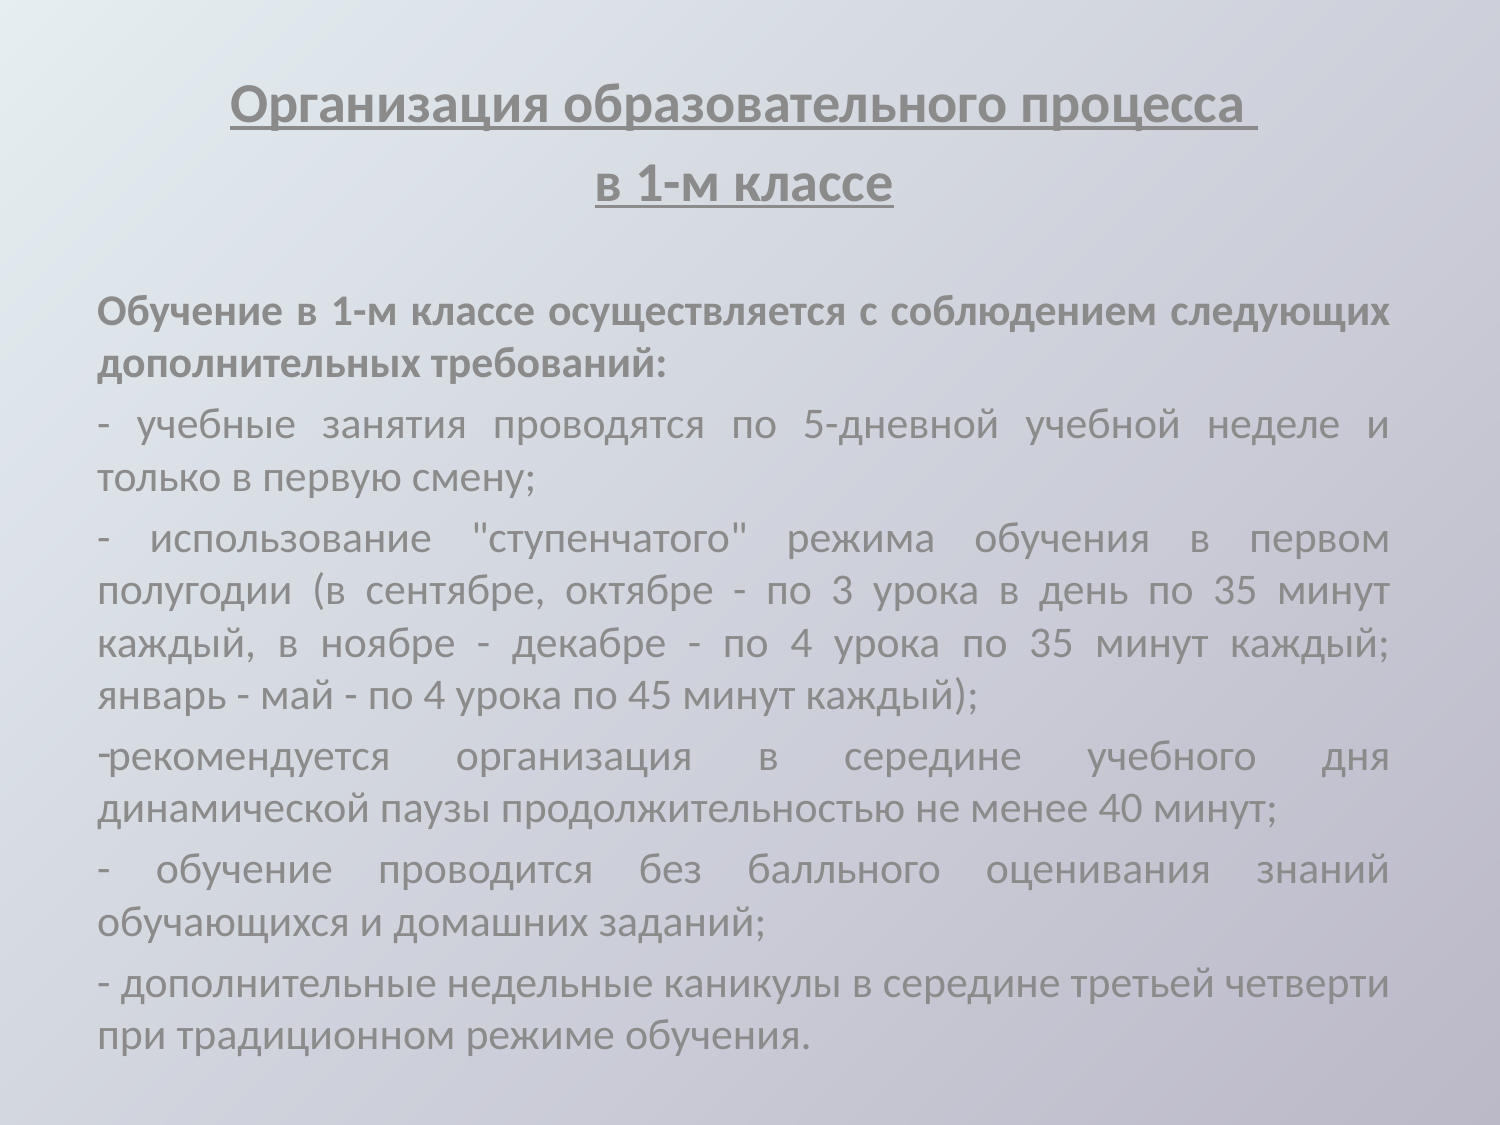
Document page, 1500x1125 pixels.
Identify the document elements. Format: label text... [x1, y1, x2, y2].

subtitle Организация образовательного процесса в 1-м классе Обучение в 1-м классе осуществляется с соблюдением следующих дополнительных требований: - учебные занятия проводятся по 5-дневной учебной неделе и только в первую смену; - использование "ступенчатого" режима обучения в первом полугодии (в сентябре, октябре - по 3 урока в день по 35 минут каждый, в ноябре - декабре - по 4 урока по 35 минут каждый; январь - май - по 4 урока по 45 минут каждый); рекомендуется организация в середине учебного дня динамической паузы продолжительностью не менее 40 минут; - обучение проводится без балльного оценивания знаний обучающихся и домашних заданий; - дополнительные недельные каникулы в середине третьей четверти при традиционном режиме обучения. [82, 58, 1407, 1067]
